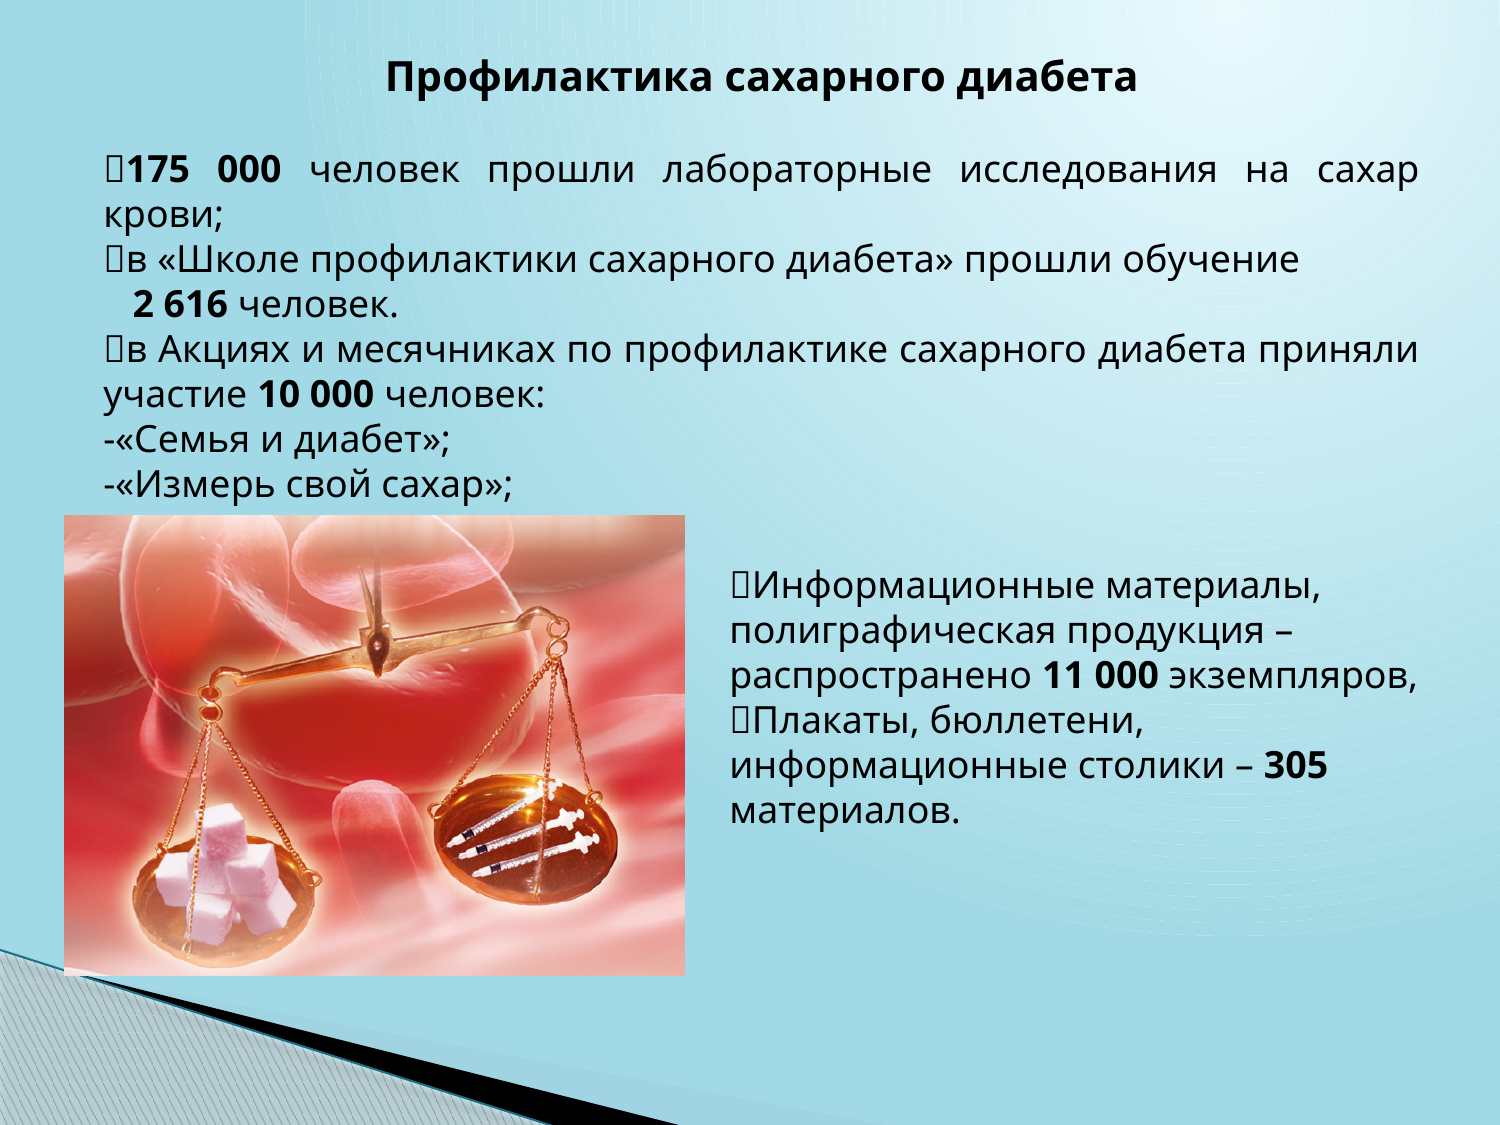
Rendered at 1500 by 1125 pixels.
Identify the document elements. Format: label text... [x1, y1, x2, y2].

text_box Профилактика сахарного диабета 175 000 человек прошли лабораторные исследования на сахар крови; в «Школе профилактики сахарного диабета» прошли обучение 2 616 человек. в Акциях и месячниках по профилактике сахарного диабета приняли участие 10 000 человек: -«Семья и диабет»; -«Измерь свой сахар»; [88, 42, 1436, 558]
picture [64, 514, 685, 977]
text_box Информационные материалы, полиграфическая продукция – распространено 11 000 экземпляров, Плакаты, бюллетени, информационные столики – 305 материалов. [714, 553, 1465, 839]
